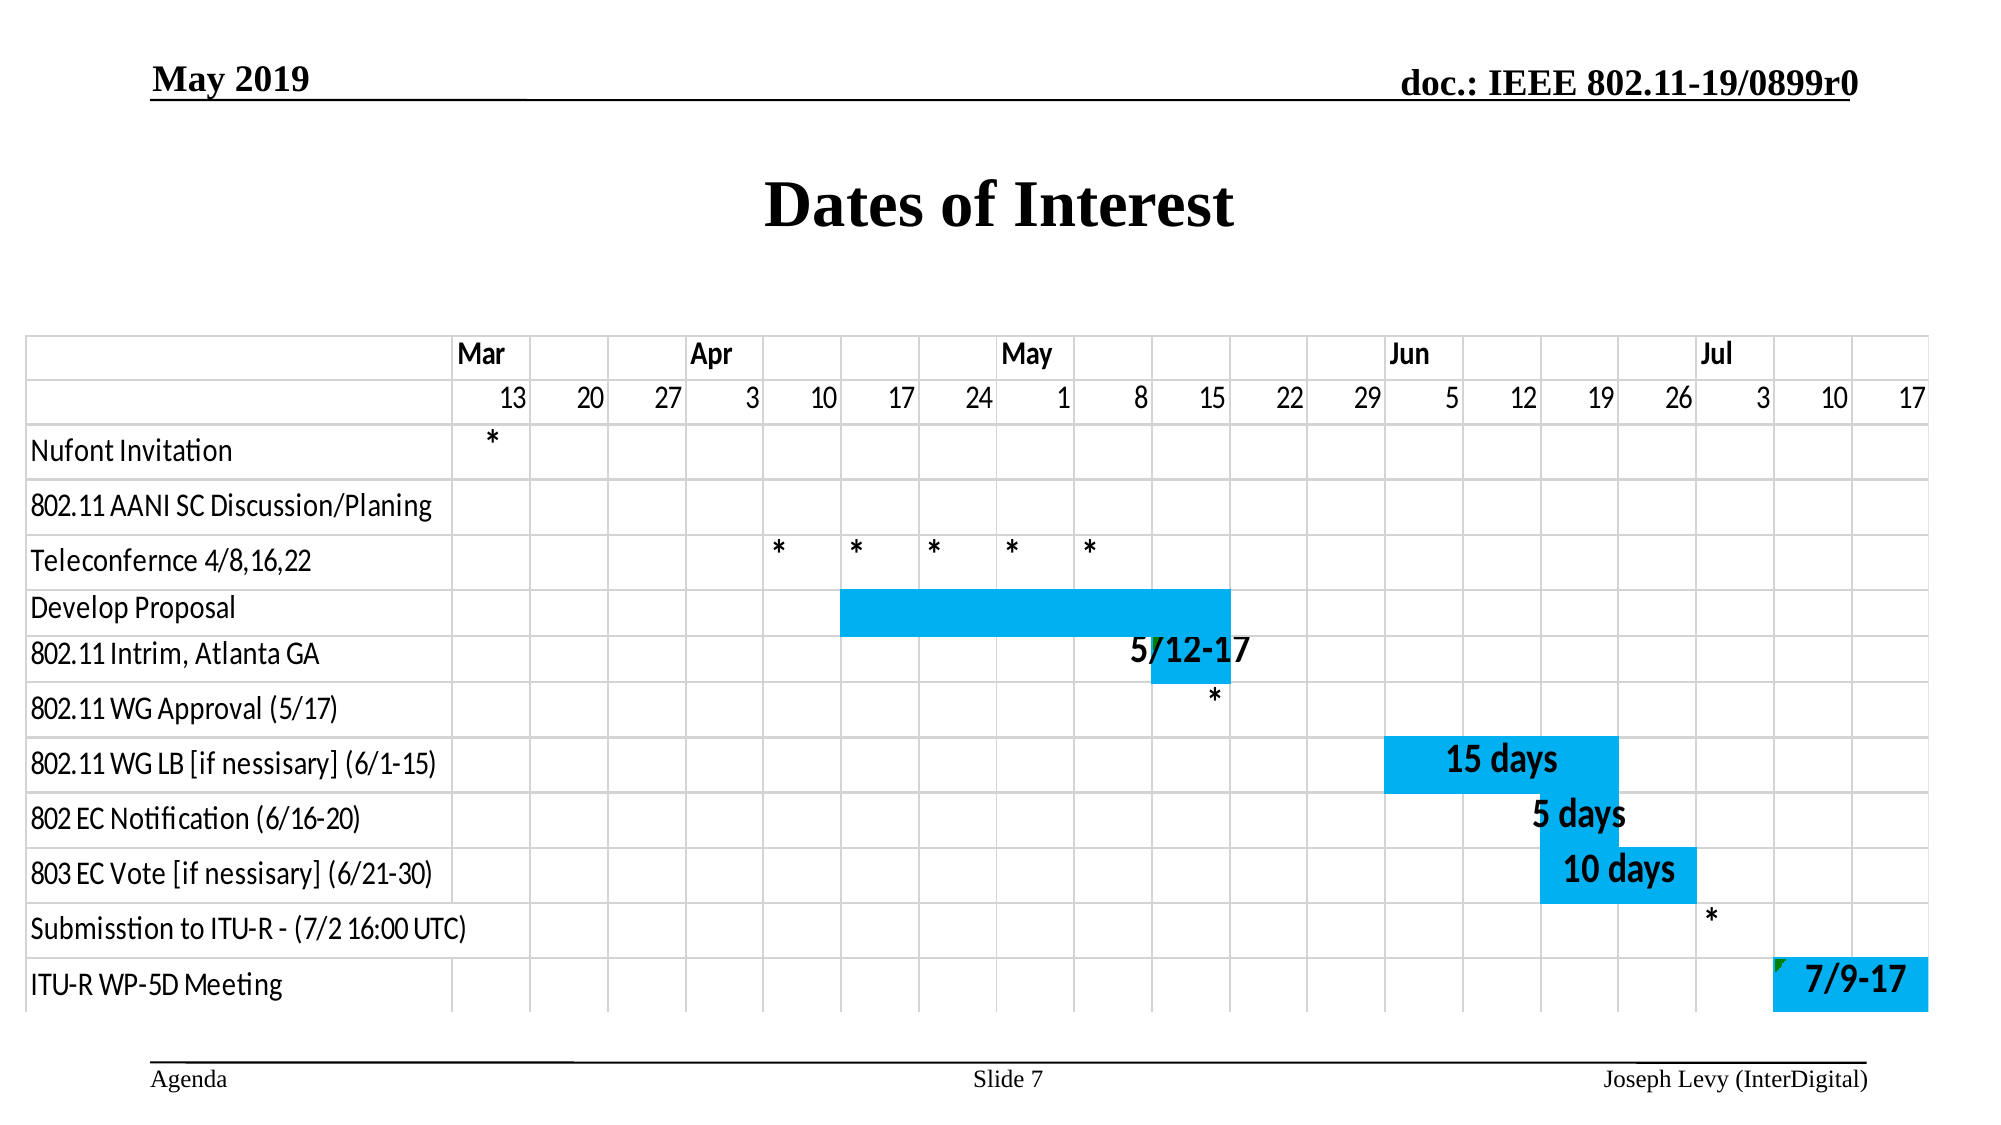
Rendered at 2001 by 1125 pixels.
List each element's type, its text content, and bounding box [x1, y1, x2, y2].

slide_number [152, 54, 563, 100]
slide_number Slide 7 [950, 1061, 1067, 1123]
footer Joseph Levy (InterDigital) [1171, 1061, 1869, 1093]
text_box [24, 334, 1931, 1015]
title Dates of Interest [149, 112, 1850, 288]
